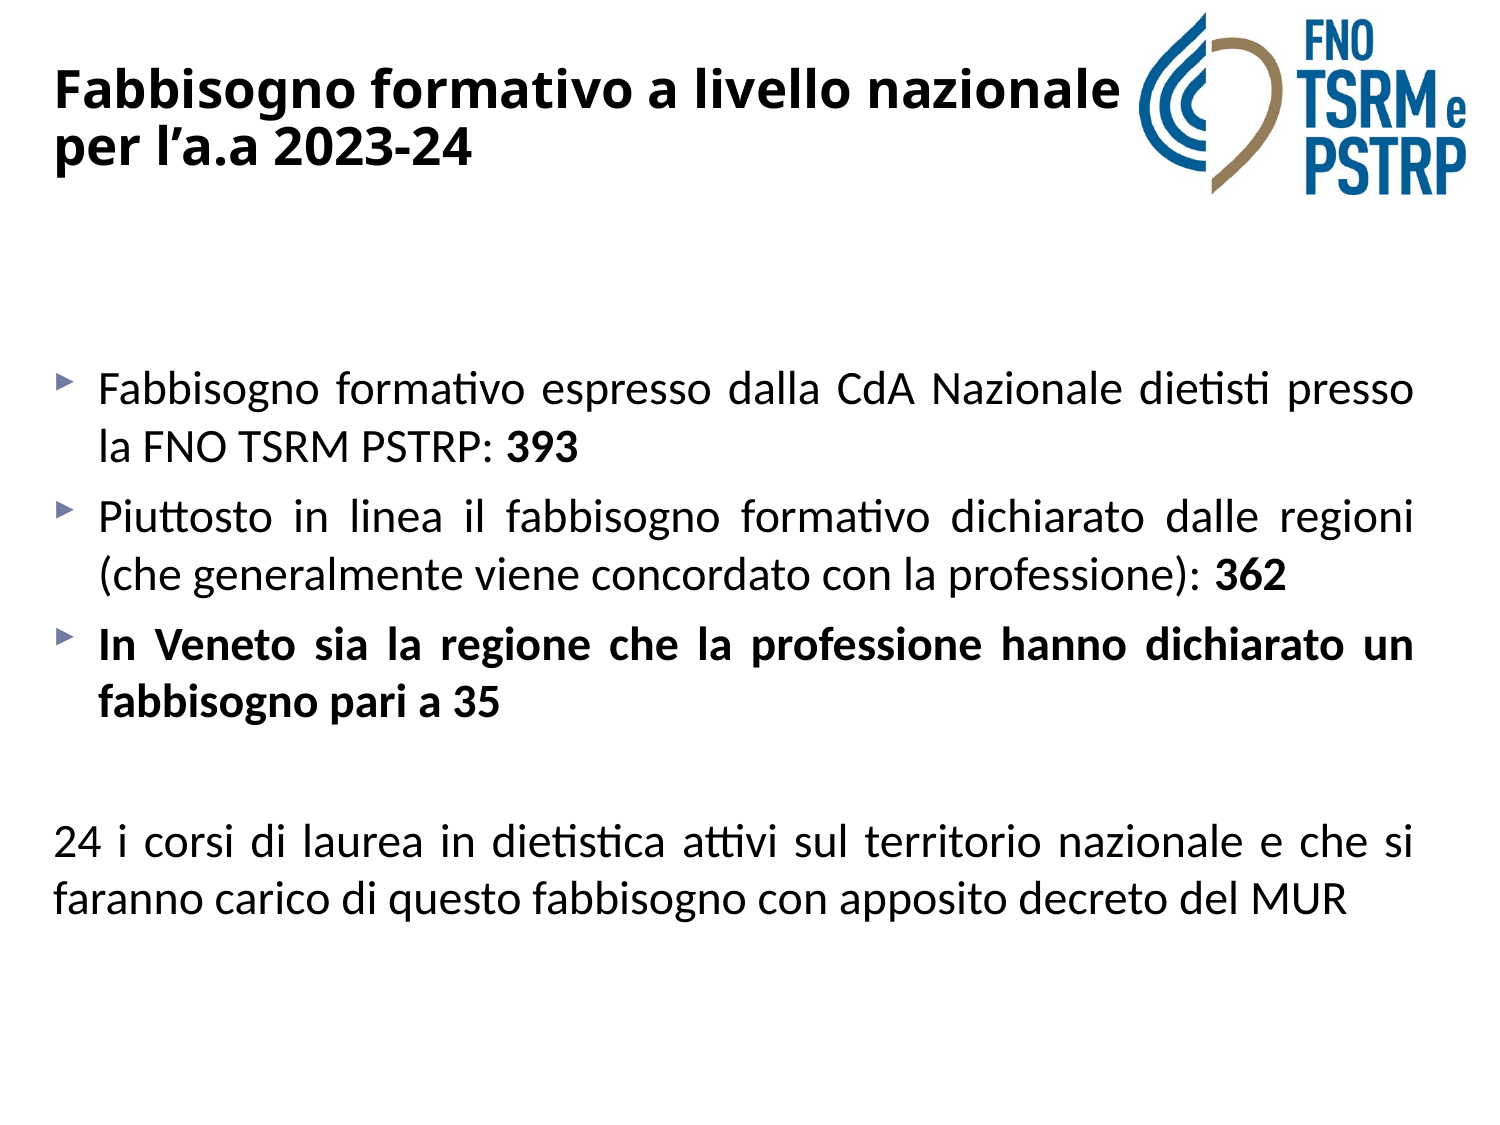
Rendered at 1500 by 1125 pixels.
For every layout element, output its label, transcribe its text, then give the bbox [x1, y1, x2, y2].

picture [1139, 12, 1466, 195]
title Fabbisogno formativo a livello nazionale per l’a.a 2023-24 [38, 45, 1139, 195]
list Fabbisogno formativo espresso dalla CdA Nazionale dietisti presso la FNO TSRM PSTRP: 393 Piuttosto in linea il fabbisogno formativo dichiarato dalle regioni (che generalmente viene concordato con la professione): 362 In Veneto sia la regione che la professione hanno dichiarato un fabbisogno pari a 35 24 i corsi di laurea in dietistica attivi sul territorio nazionale e che si faranno carico di questo fabbisogno con apposito decreto del MUR [38, 267, 1432, 527]
